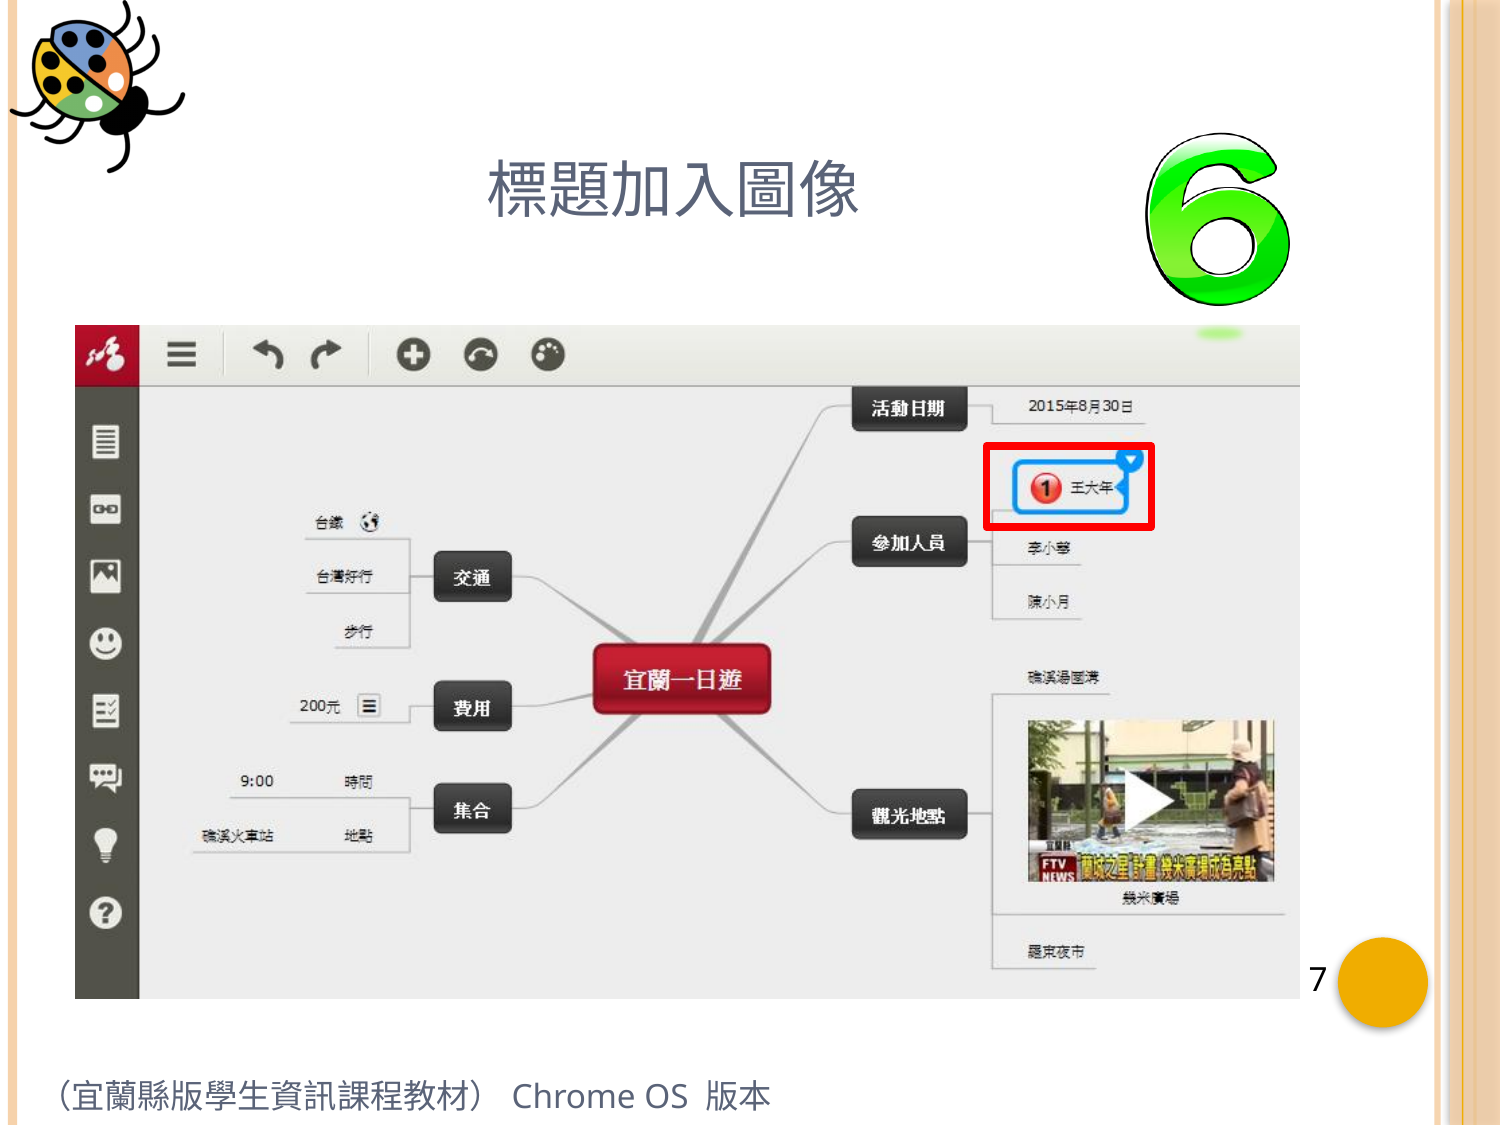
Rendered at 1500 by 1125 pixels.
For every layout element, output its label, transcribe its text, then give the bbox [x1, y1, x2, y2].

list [74, 324, 1301, 1000]
picture [1103, 121, 1327, 344]
title 標題加入圖像 [75, 45, 1300, 233]
footer （宜蘭縣版學生資訊課程教材）Chrome OS 版本 [23, 1065, 809, 1125]
picture [0, 0, 169, 176]
